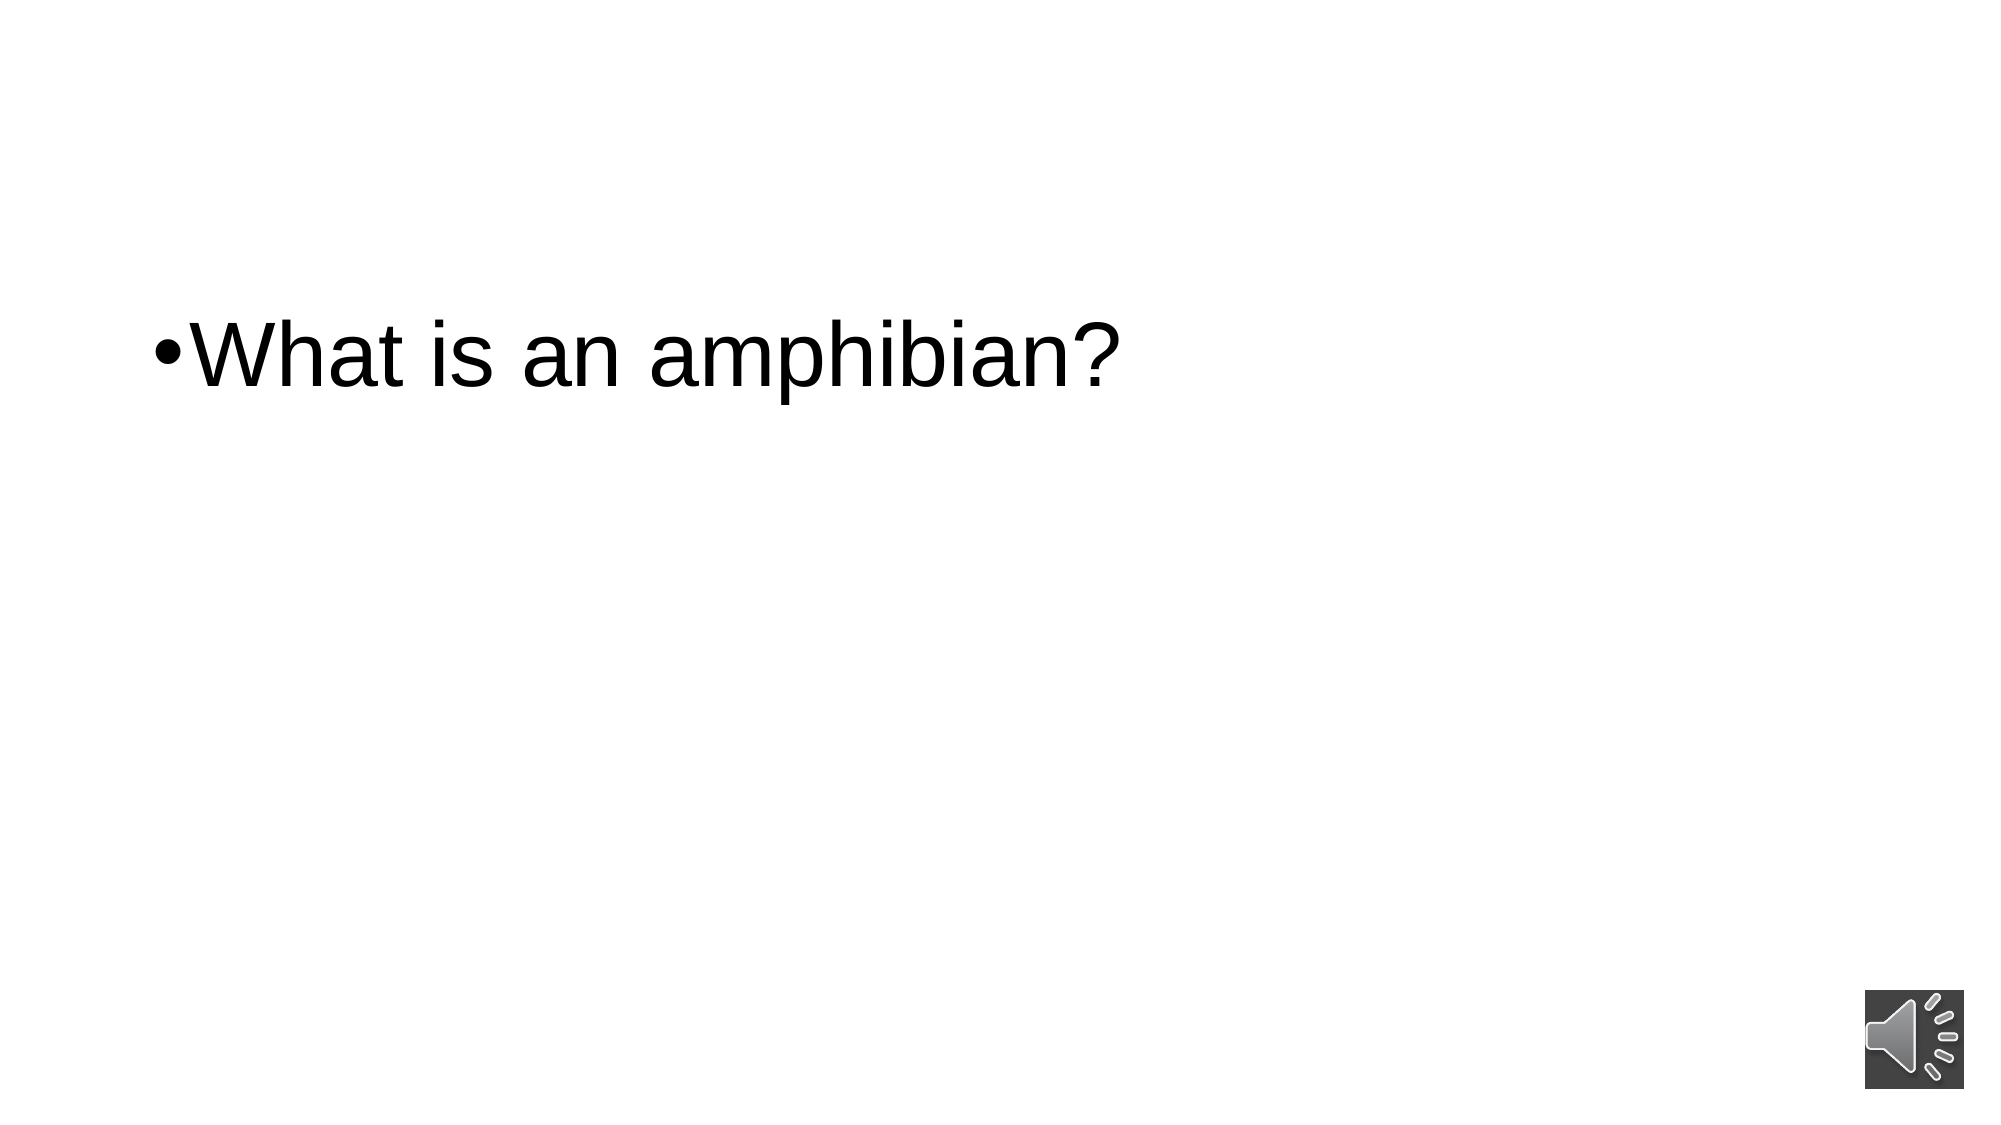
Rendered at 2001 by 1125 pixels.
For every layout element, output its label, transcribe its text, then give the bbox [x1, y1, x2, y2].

picture [1864, 989, 1965, 1090]
list What is an amphibian? [137, 299, 1863, 1014]
